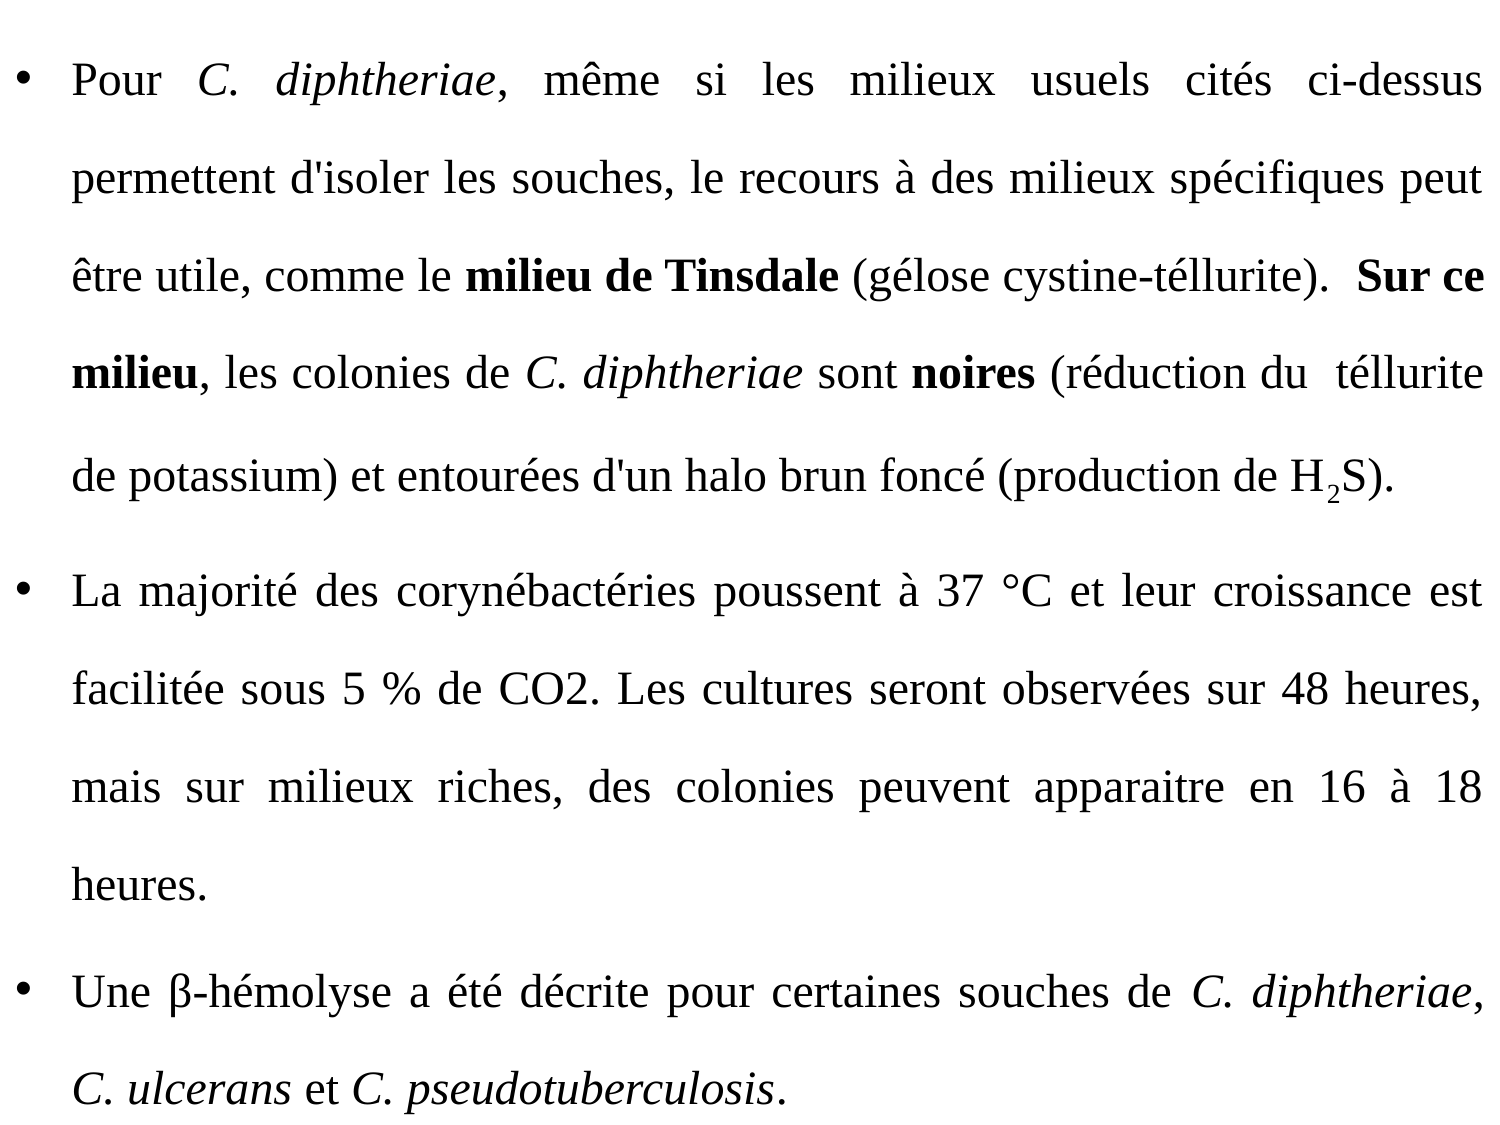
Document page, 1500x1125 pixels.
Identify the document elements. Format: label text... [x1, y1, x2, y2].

list Pour C. diphtheriae, même si les milieux usuels cités ci-dessus permettent d'isoler les souches, le recours à des milieux spécifiques peut être utile, comme le milieu de Tinsdale (gélose cystine-téllurite). Sur ce milieu, les colonies de C. diphtheriae sont noires (réduction du téllurite de potassium) et entourées d'un halo brun foncé (production de H2S). La majorité des corynébactéries poussent à 37 °C et leur croissance est facilitée sous 5 % de CO2. Les cultures seront observées sur 48 heures, mais sur milieux riches, des colonies peuvent apparaitre en 16 à 18 heures. Une β-hémolyse a été décrite pour certaines souches de C. diphtheriae, C. ulcerans et C. pseudotuberculosis. [0, 0, 1500, 1125]
